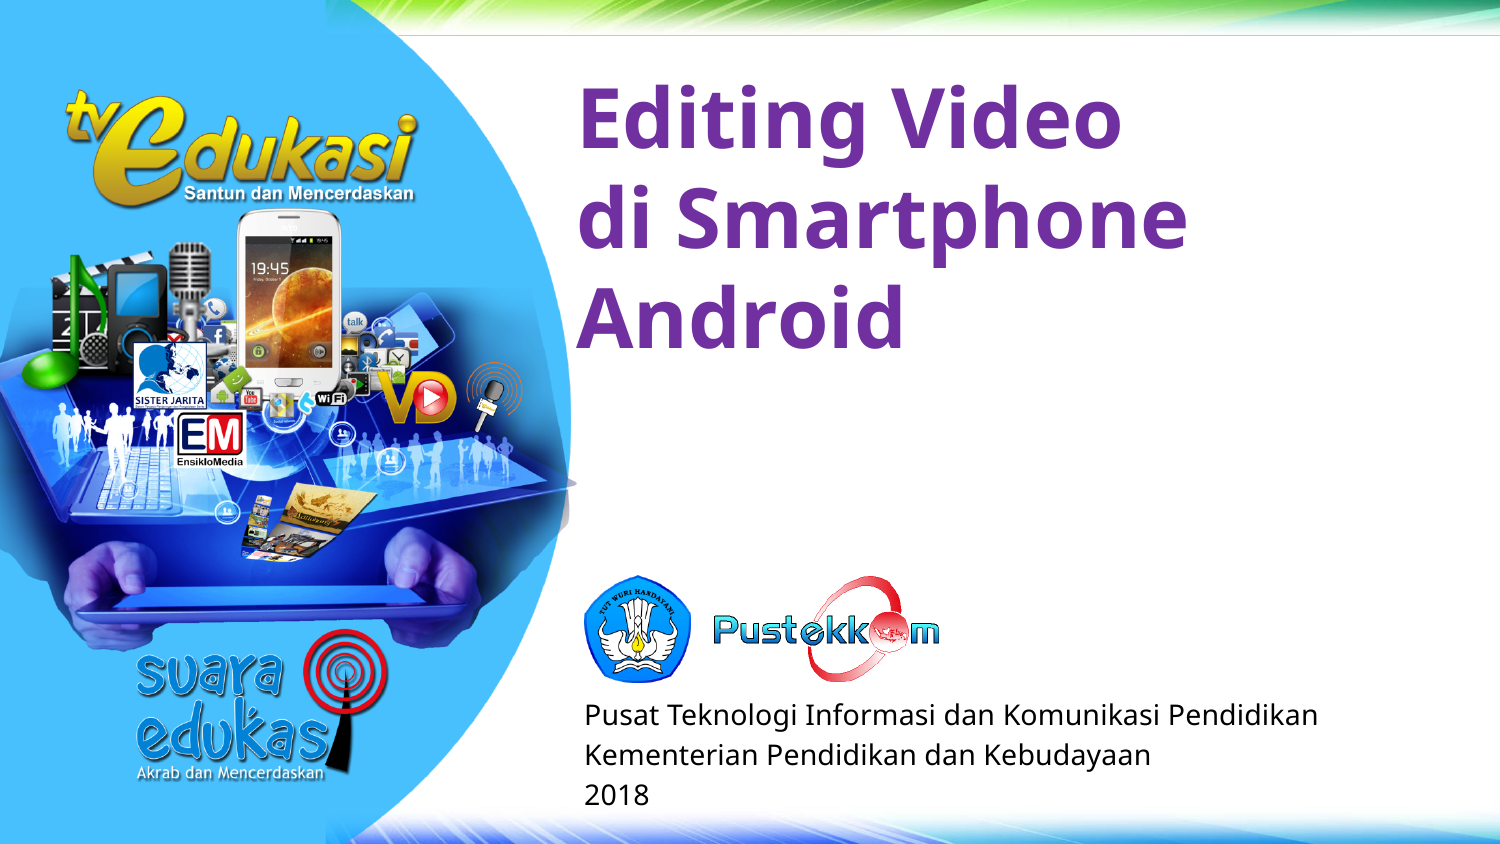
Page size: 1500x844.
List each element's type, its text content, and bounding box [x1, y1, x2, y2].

text_box Pusat Teknologi Informasi dan Komunikasi Pendidikan Kementerian Pendidikan dan Kebudayaan 2018 [569, 688, 1468, 819]
picture [0, 0, 1500, 844]
title Editing Video di Smartphone Android [561, 57, 1500, 380]
